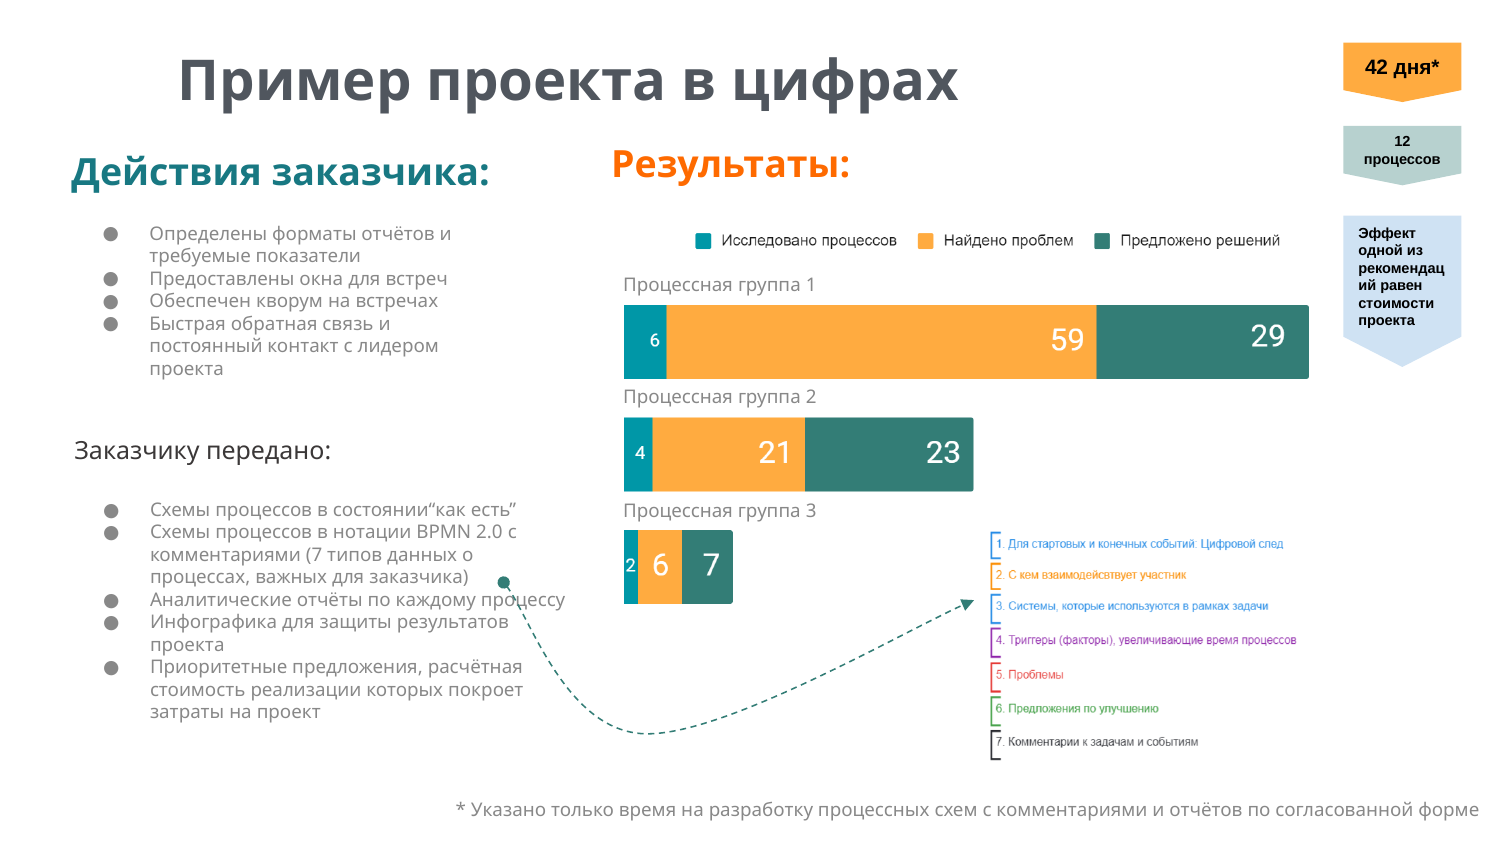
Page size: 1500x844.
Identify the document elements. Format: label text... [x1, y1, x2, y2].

text_box 42 дня* [1343, 42, 1462, 103]
text_box Результаты: [599, 143, 1086, 191]
text_box Заказчику передано: [63, 428, 470, 482]
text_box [599, 208, 1376, 628]
text_box Эффект одной из рекомендаций равен стоимости проекта [1380, 215, 1462, 367]
text_box Действия заказчика: [60, 151, 546, 199]
text_box Определены форматы отчётов и требуемые показатели Предоставлены окна для встреч Обеспечен кворум на встречах Быстрая обратная связь и постоянный контакт с лидером проекта [63, 215, 504, 385]
text_box [497, 576, 899, 734]
picture [985, 523, 1305, 775]
text_box Схемы процессов в состоянии“как есть” Схемы процессов в нотации BPMN 2.0 c комментариями (7 типов данных о процессах, важных для заказчика) Аналитические отчёты по каждому процессу Инфографика для защиты результатов проекта Приоритетные предложения, расчётная стоимость реализации которых покроет затраты на проект [60, 482, 593, 738]
text_box Пример проекта в цифрах [166, 38, 1334, 126]
text_box * Указано только время на разработку процессных схем с комментариями и отчётов по согласованной форме [355, 786, 1494, 832]
text_box 12 процессов [1343, 125, 1462, 186]
